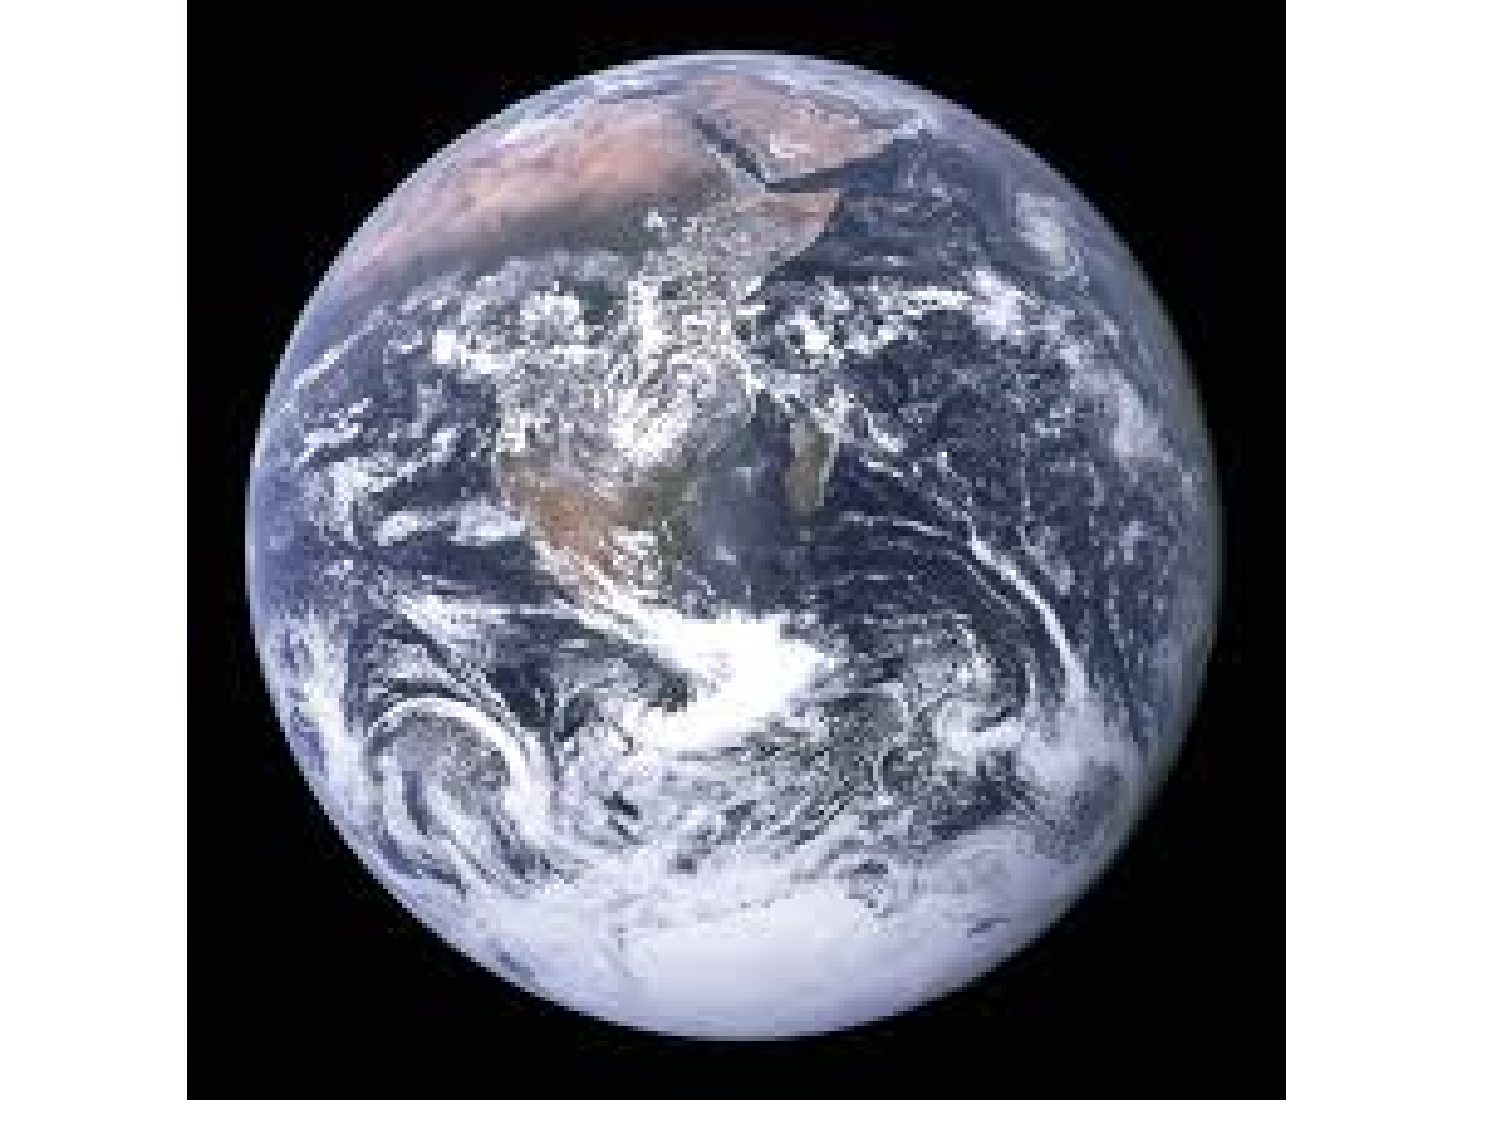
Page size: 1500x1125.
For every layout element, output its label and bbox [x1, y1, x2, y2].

picture [187, 0, 1286, 1101]
